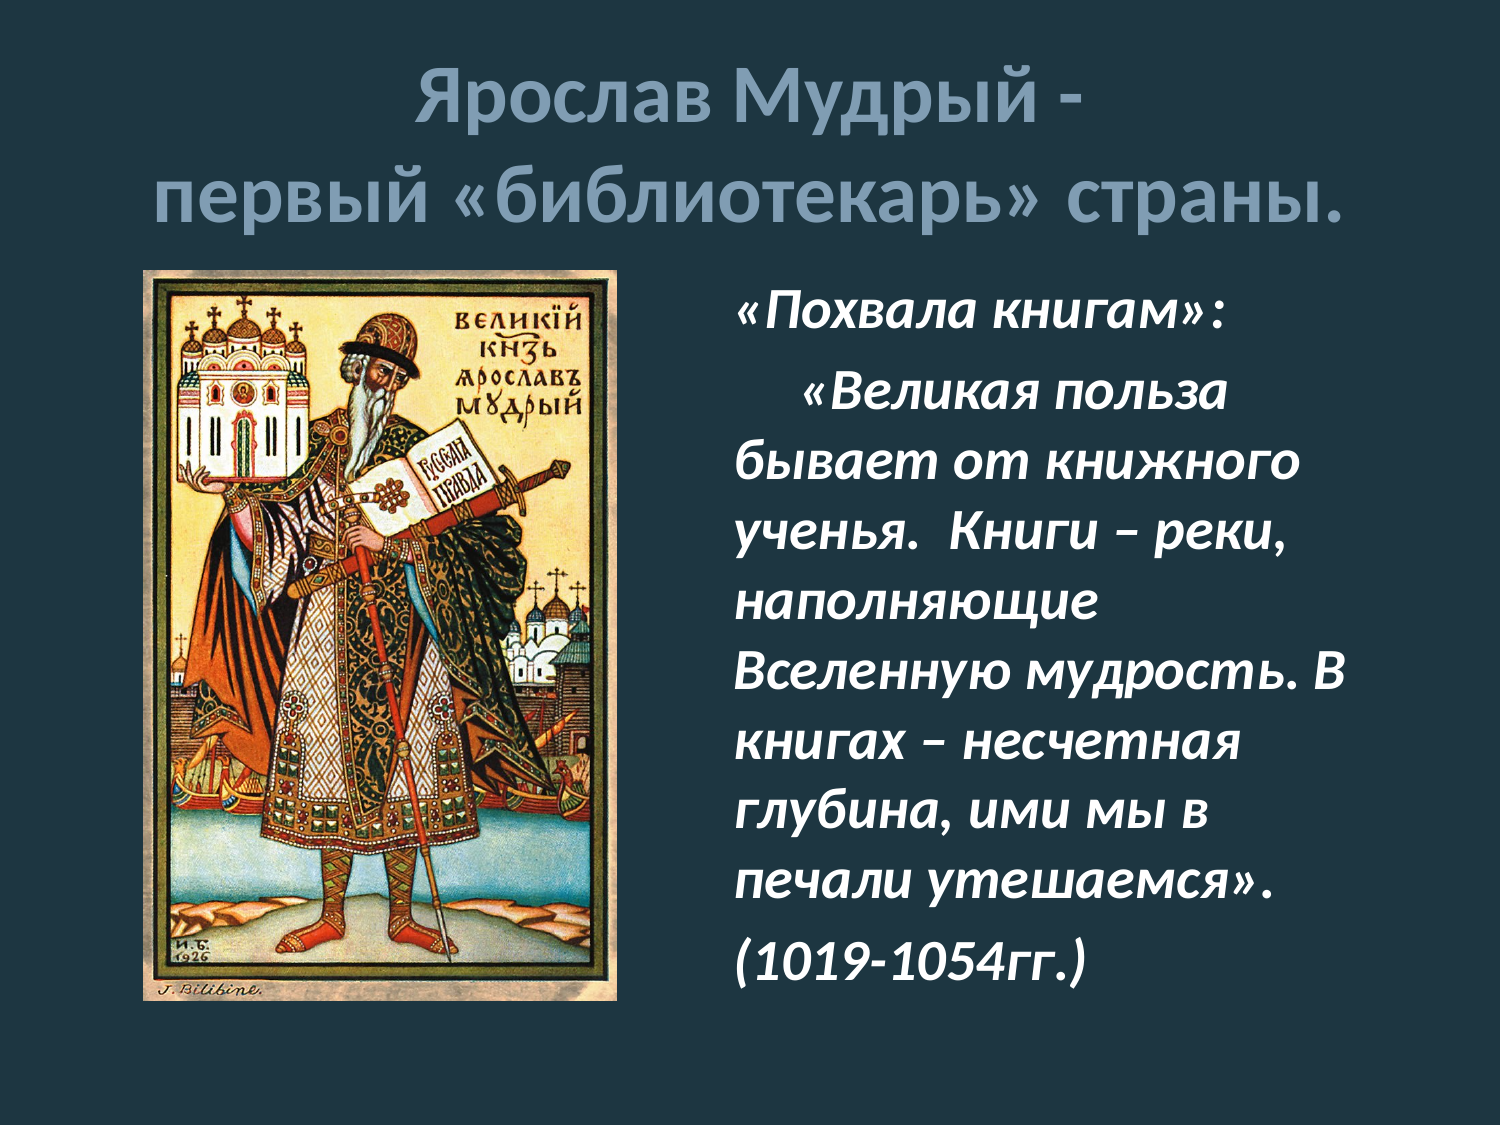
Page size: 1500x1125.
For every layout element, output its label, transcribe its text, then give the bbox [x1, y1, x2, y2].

list «Похвала книгам»: «Великая польза бывает от книжного ученья. Книги – реки, наполняющие Вселенную мудрость. В книгах – несчетная глубина, ими мы в печали утешаемся». (1019-1054гг.) [718, 262, 1382, 1006]
title Ярослав Мудрый - первый «библиотекарь» страны. [74, 44, 1426, 233]
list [143, 270, 617, 1002]
